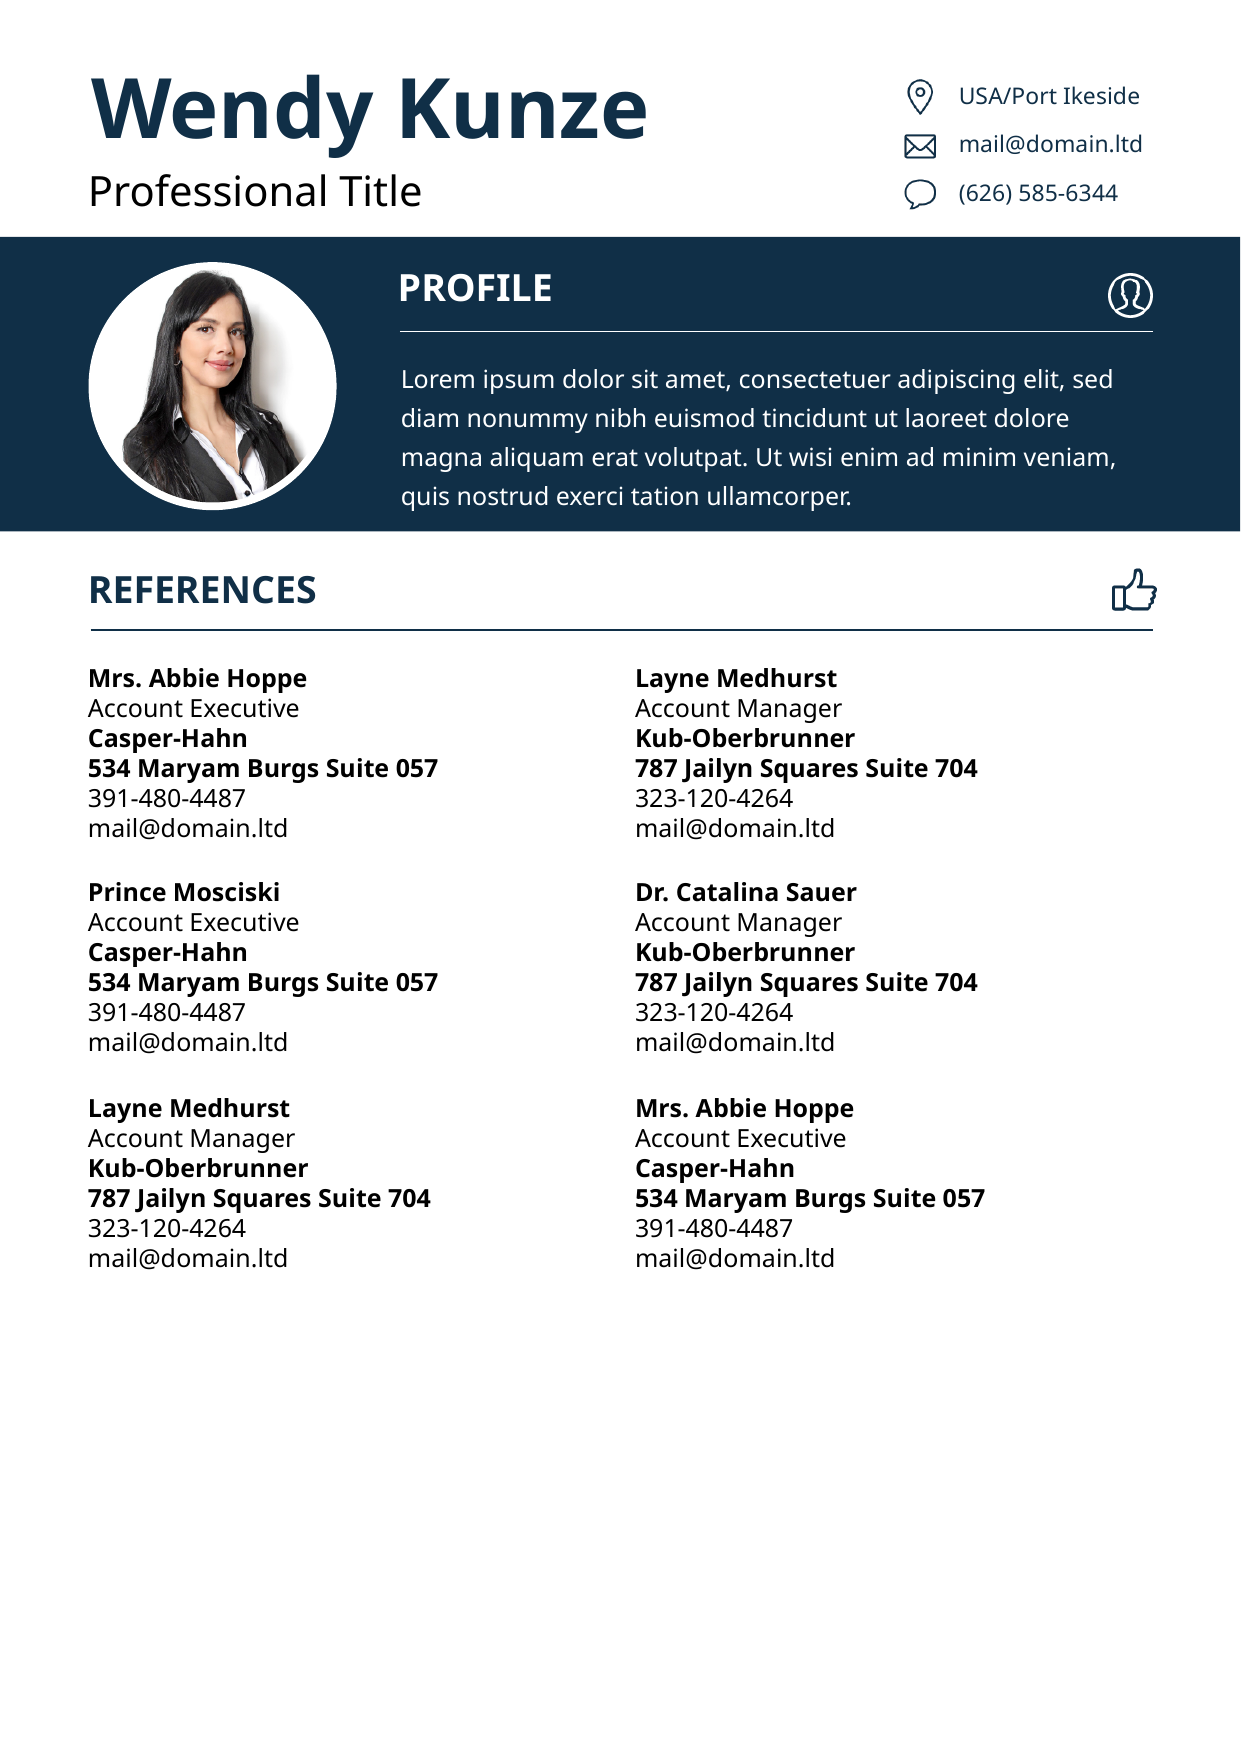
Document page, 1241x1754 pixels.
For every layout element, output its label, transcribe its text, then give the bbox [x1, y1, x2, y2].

text_box REFERENCES [72, 550, 739, 626]
text_box Professional Title [72, 149, 660, 230]
picture [896, 73, 944, 121]
picture [899, 173, 941, 216]
picture [899, 124, 941, 167]
text_box Prince Mosciski Account Executive Casper-Hahn 534 Maryam Burgs Suite 057 391-480-4487 mail@domain.ltd [72, 861, 521, 1072]
text_box Layne Medhurst Account Manager Kub-Oberbrunner 787 Jailyn Squares Suite 704 323-120-4264 mail@domain.ltd [620, 647, 1068, 858]
text_box mail@domain.ltd [944, 116, 1192, 172]
text_box Wendy Kunze [76, 40, 777, 171]
text_box Mrs. Abbie Hoppe Account Executive Casper-Hahn 534 Maryam Burgs Suite 057 391-480-4487 mail@domain.ltd [620, 1077, 1068, 1288]
text_box (626) 585-6344 [944, 164, 1204, 220]
text_box Layne Medhurst Account Manager Kub-Oberbrunner 787 Jailyn Squares Suite 704 323-120-4264 mail@domain.ltd [72, 1077, 521, 1288]
text_box Dr. Catalina Sauer Account Manager Kub-Oberbrunner 787 Jailyn Squares Suite 704 323-120-4264 mail@domain.ltd [620, 861, 1068, 1072]
text_box USA/Port Ikeside [943, 67, 1204, 123]
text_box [0, 236, 1241, 532]
text_box Mrs. Abbie Hoppe Account Executive Casper-Hahn 534 Maryam Burgs Suite 057 391-480-4487 mail@domain.ltd [72, 647, 521, 858]
picture [1104, 559, 1165, 620]
